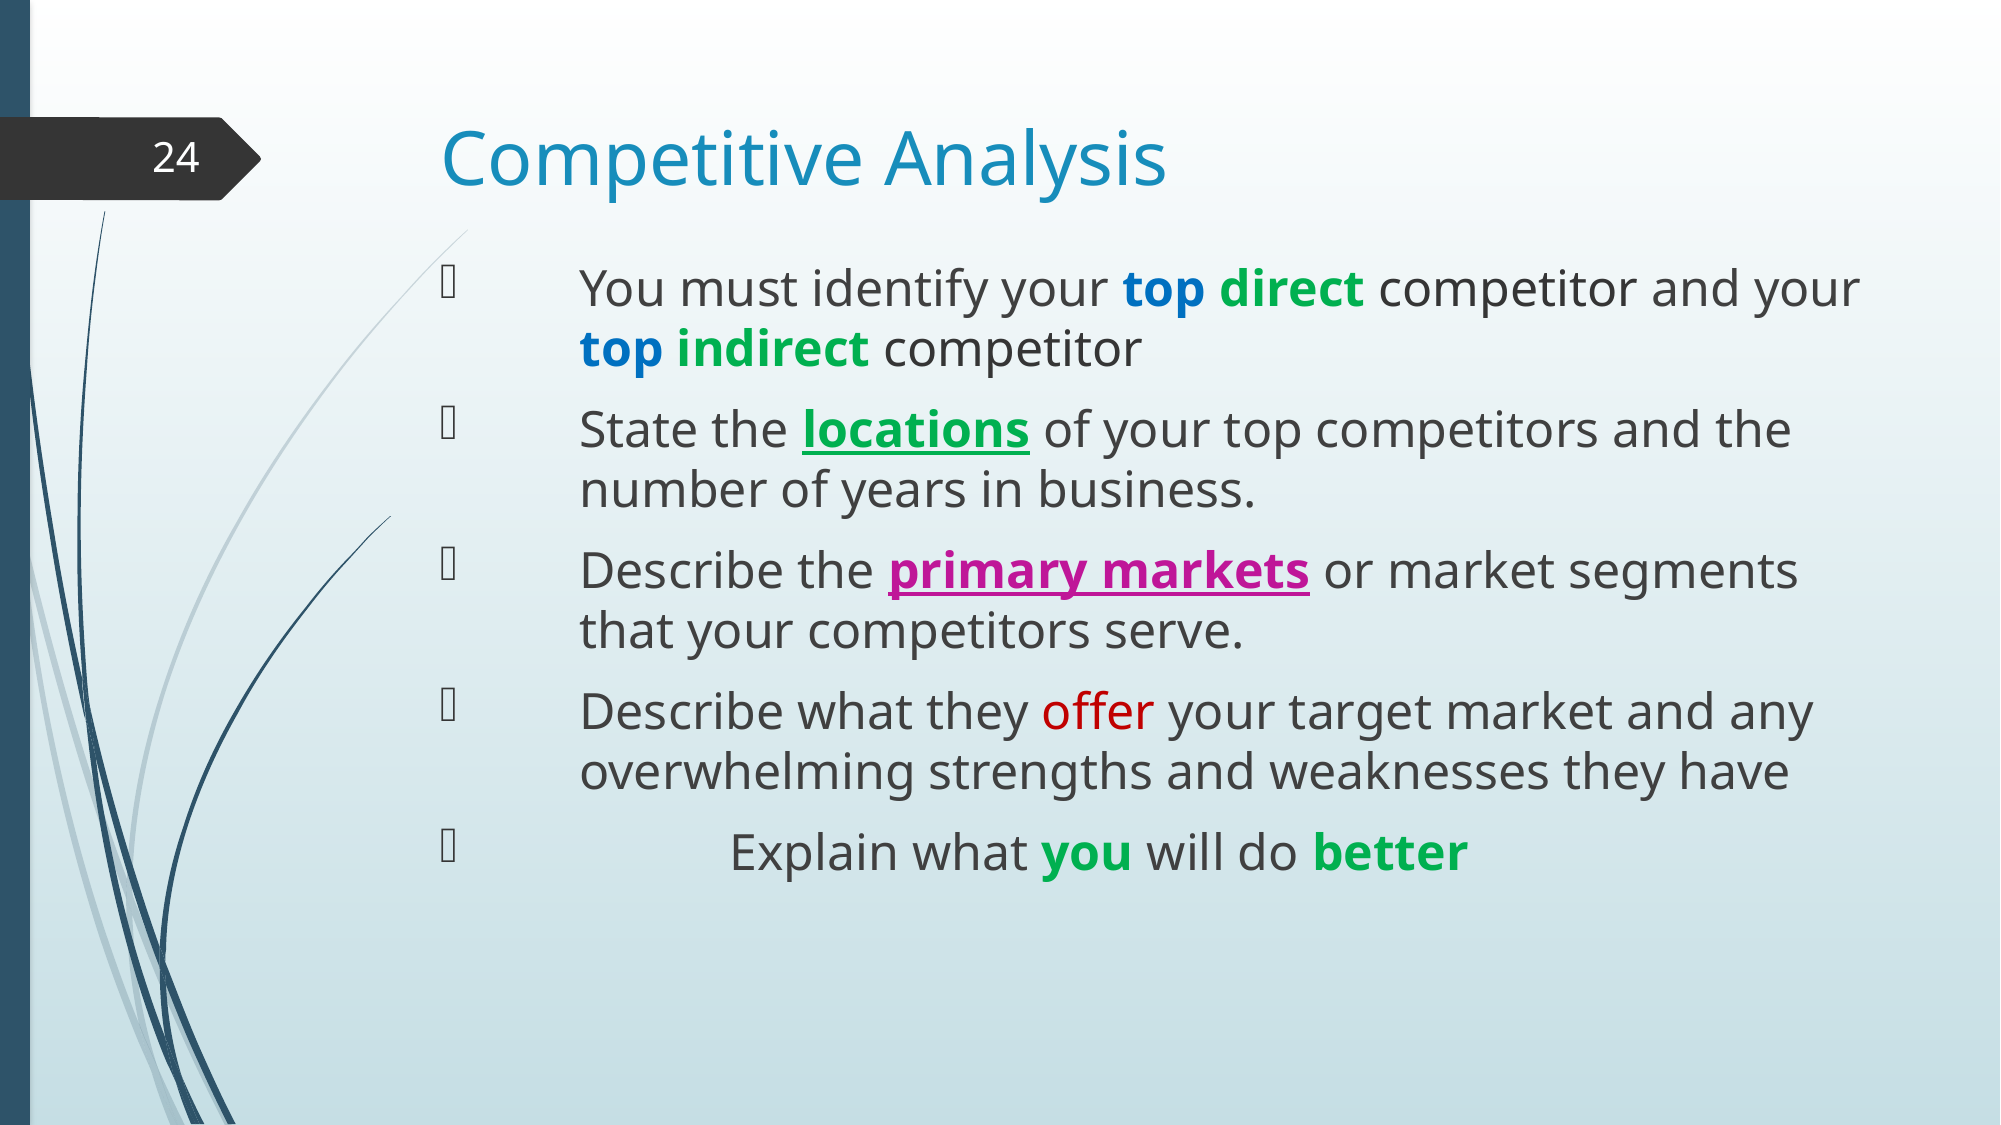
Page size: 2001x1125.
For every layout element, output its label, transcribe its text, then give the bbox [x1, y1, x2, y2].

list You must identify your top direct competitor and your top indirect competitor State the locations of your top competitors and the number of years in business. Describe the primary markets or market segments that your competitors serve. Describe what they offer your target market and any overwhelming strengths and weaknesses they have Explain what you will do better [424, 249, 1888, 970]
title Competitive Analysis [425, 102, 1888, 249]
slide_number 24 [87, 129, 216, 190]
